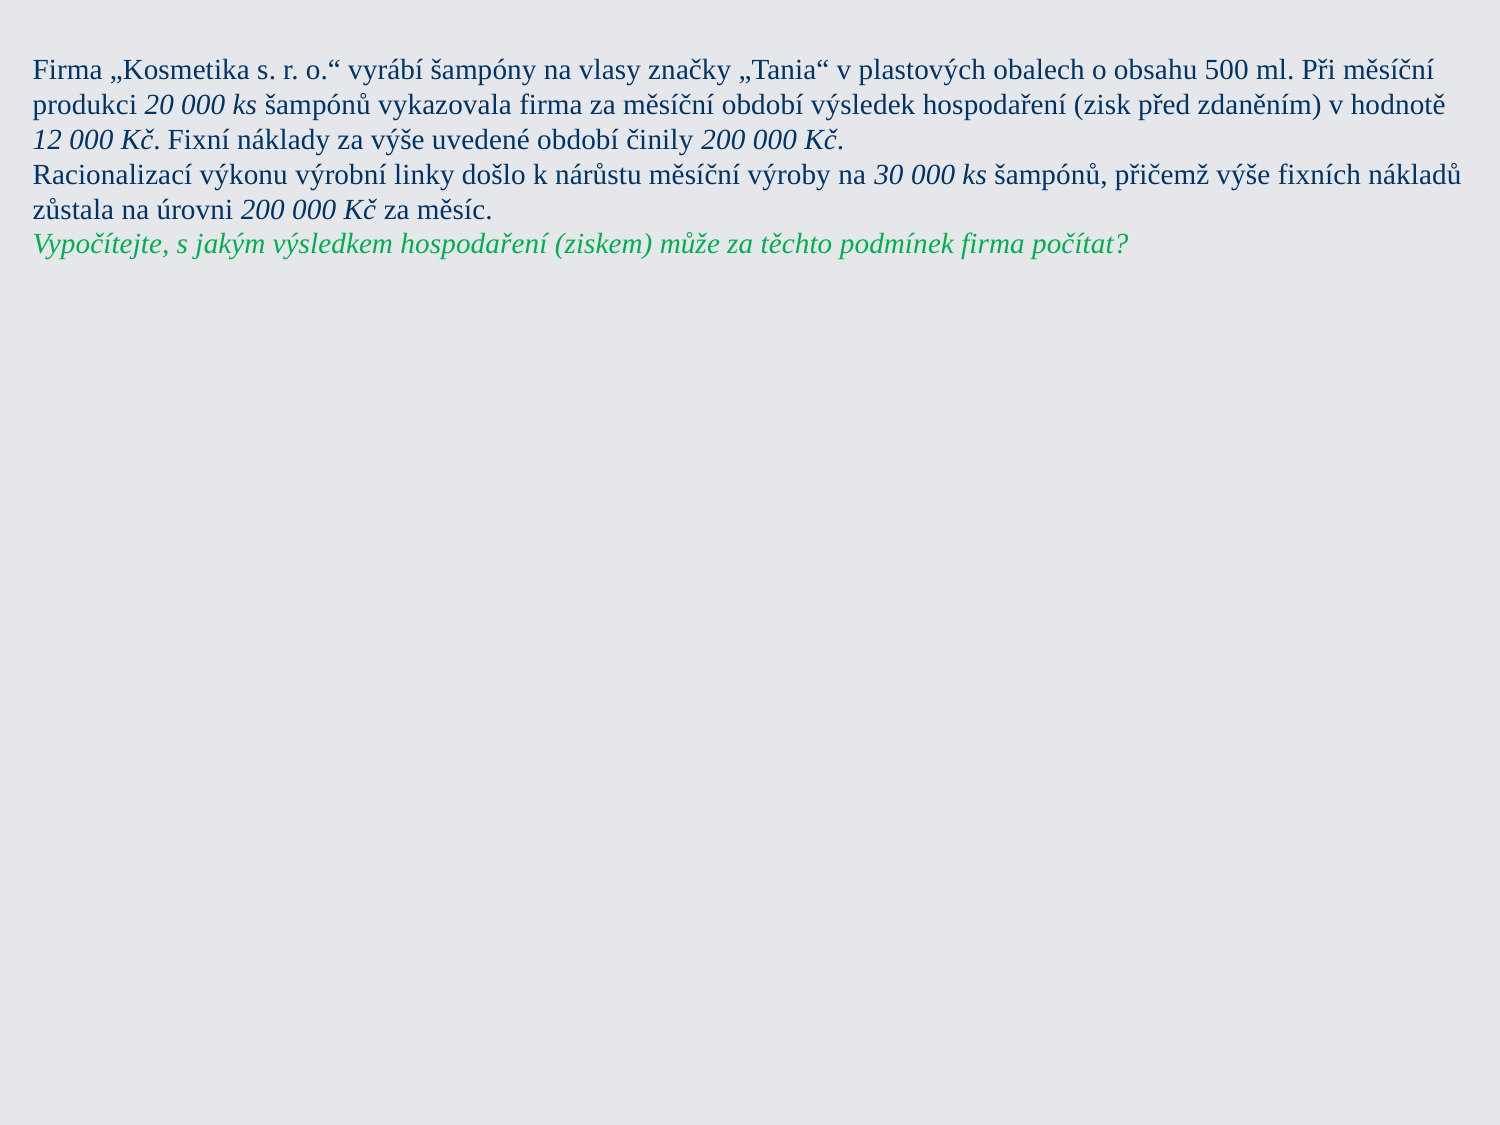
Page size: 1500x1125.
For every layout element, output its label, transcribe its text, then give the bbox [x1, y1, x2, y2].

title Firma „Kosmetika s. r. o.“ vyrábí šampóny na vlasy značky „Tania“ v plastových obalech o obsahu 500 ml. Při měsíční produkci 20 000 ks šampónů vykazovala firma za měsíční období výsledek hospodaření (zisk před zdaněním) v hodnotě 12 000 Kč. Fixní náklady za výše uvedené období činily 200 000 Kč. Racionalizací výkonu výrobní linky došlo k nárůstu měsíční výroby na 30 000 ks šampónů, přičemž výše fixních nákladů zůstala na úrovni 200 000 Kč za měsíc. Vypočítejte, s jakým výsledkem hospodaření (ziskem) může za těchto podmínek firma počítat? [17, 18, 1500, 292]
